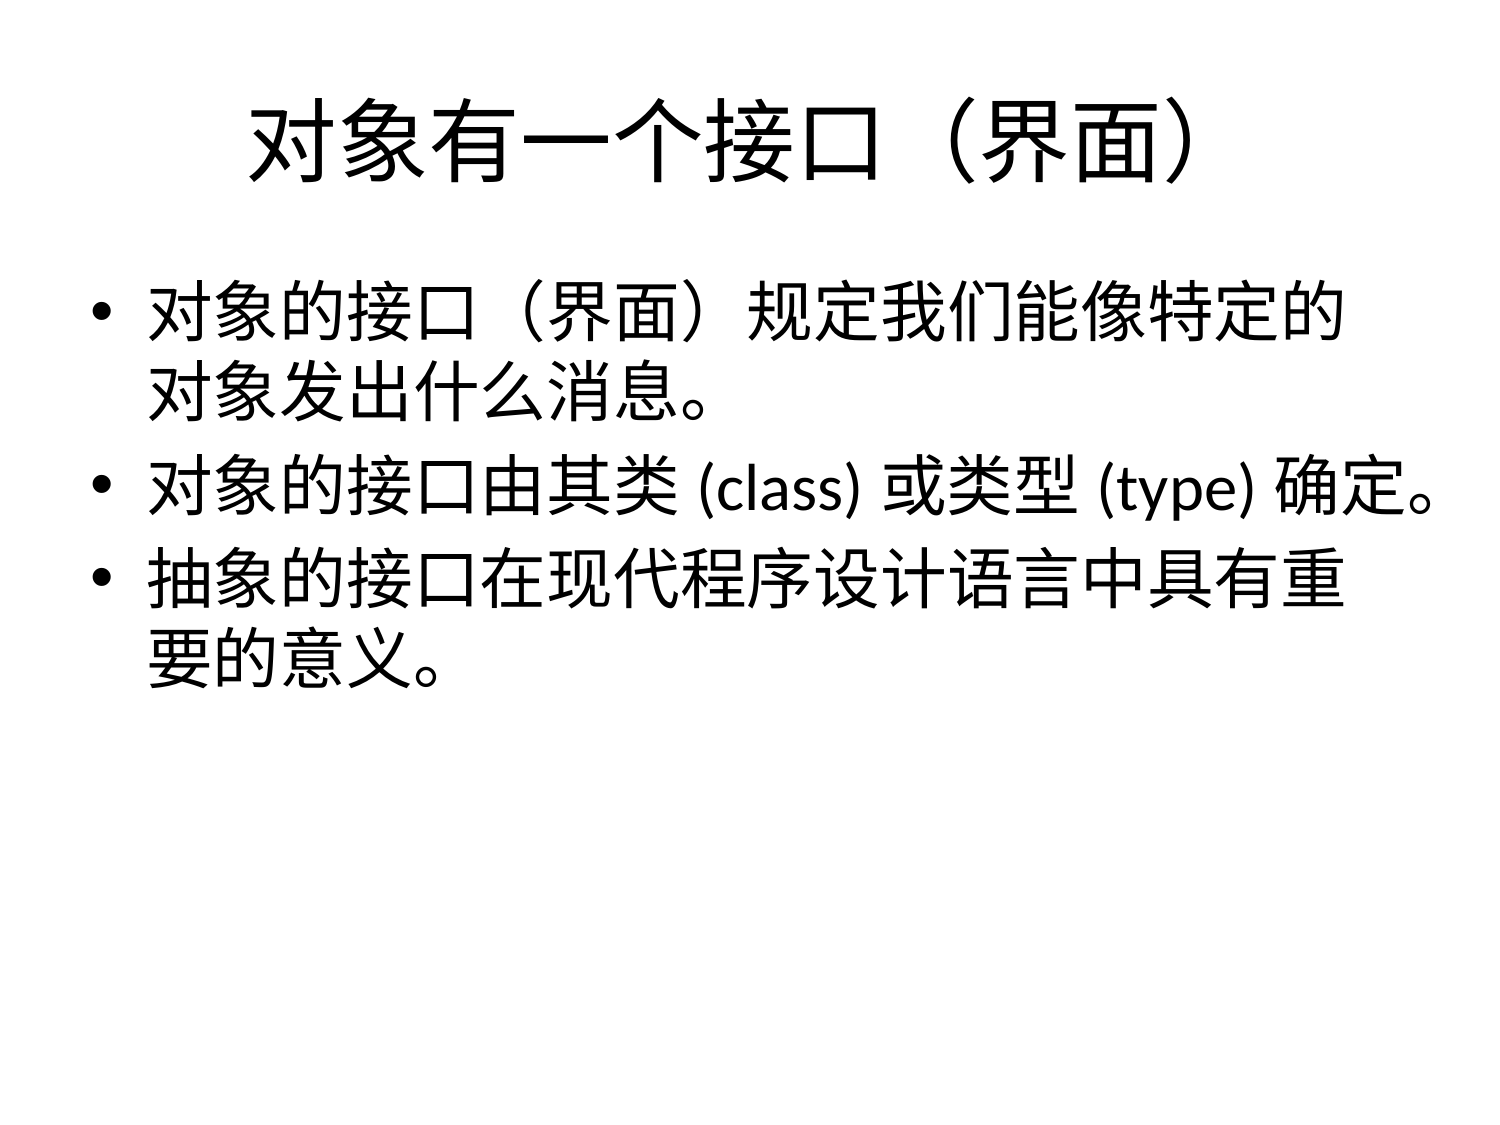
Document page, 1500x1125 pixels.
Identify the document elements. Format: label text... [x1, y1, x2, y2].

list 对象的接口（界面）规定我们能像特定的对象发出什么消息。 对象的接口由其类(class)或类型(type)确定。 抽象的接口在现代程序设计语言中具有重要的意义。 [75, 262, 1425, 1005]
title 对象有一个接口（界面） [75, 45, 1425, 233]
